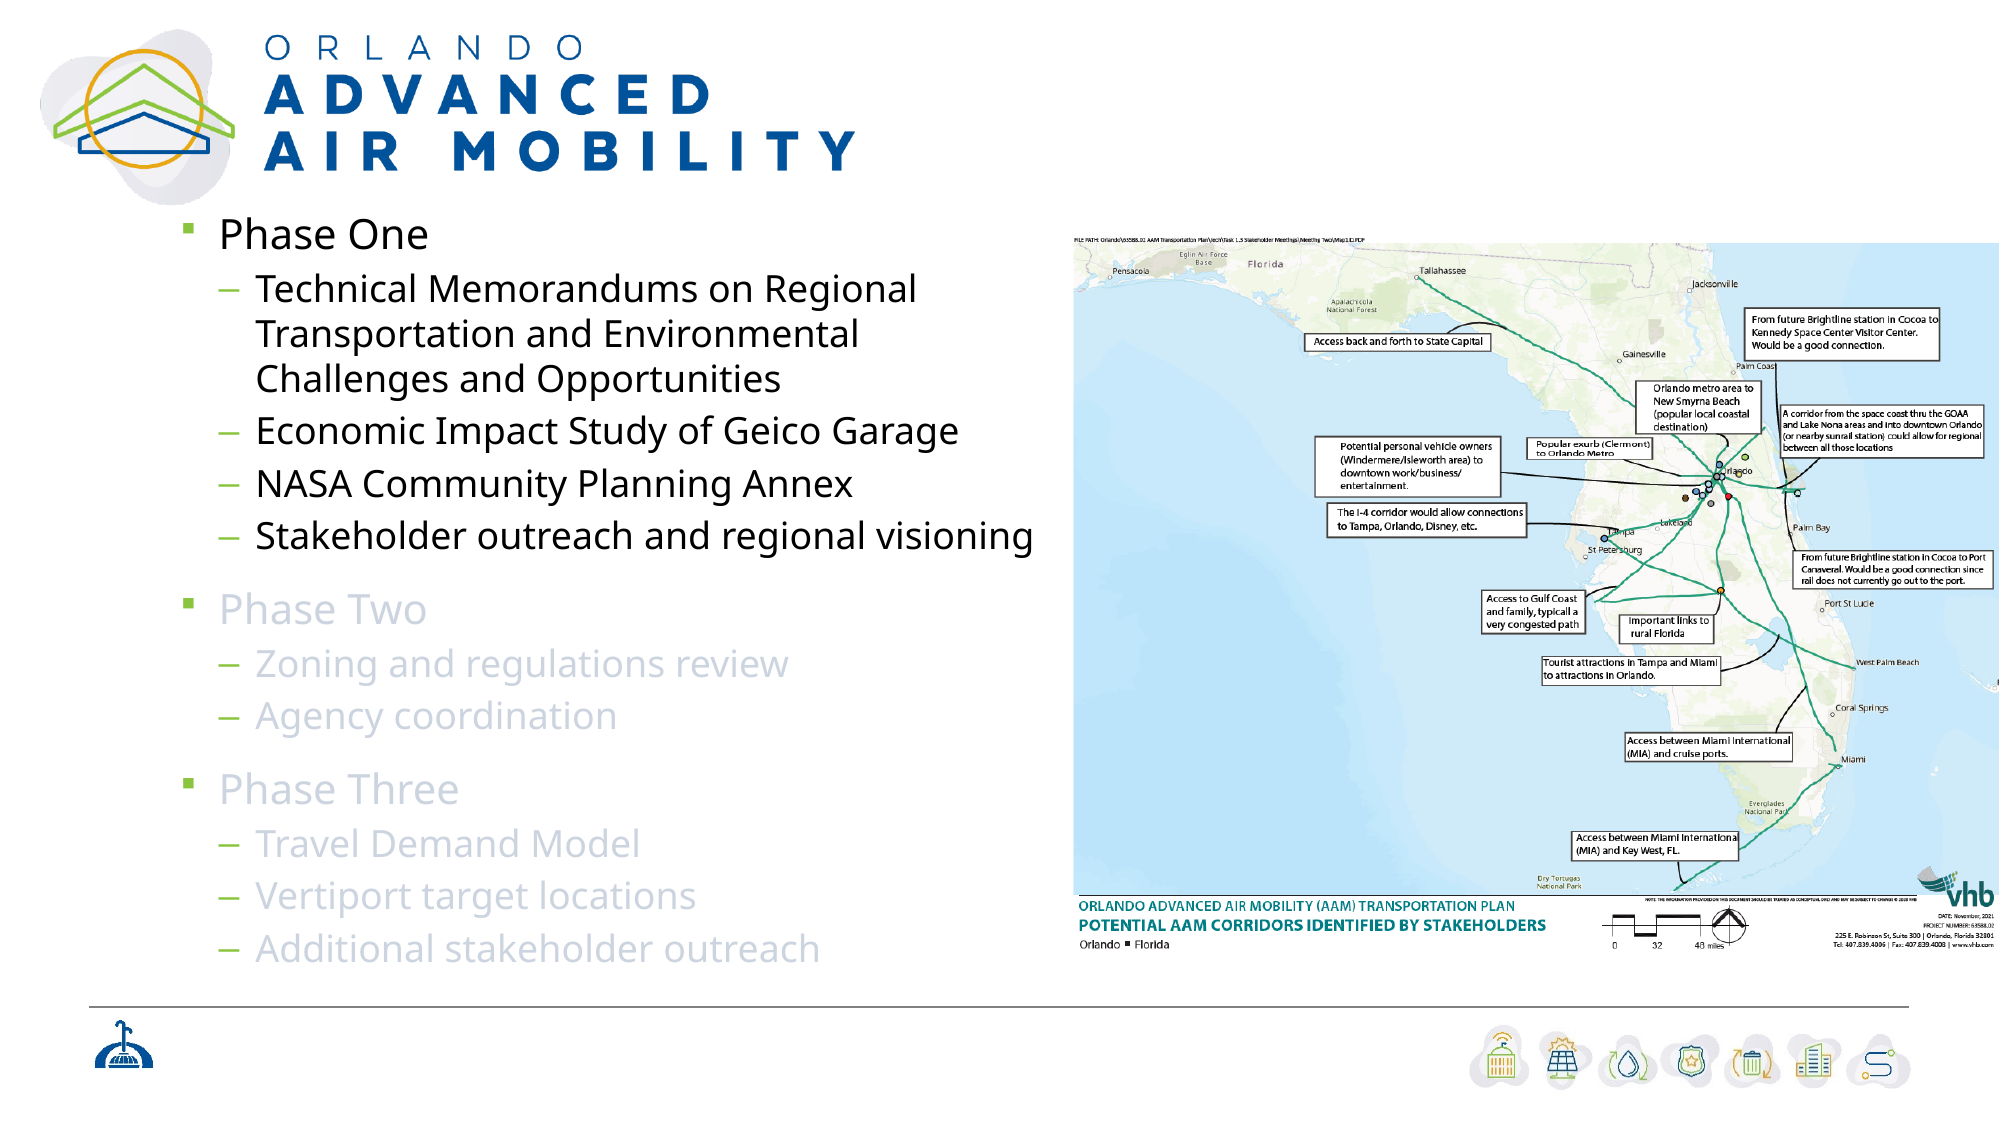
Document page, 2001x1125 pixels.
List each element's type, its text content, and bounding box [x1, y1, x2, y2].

picture [1069, 234, 2000, 952]
picture [0, 0, 896, 236]
picture [89, 1017, 158, 1070]
picture [1465, 1022, 1912, 1095]
list Phase One Technical Memorandums on Regional Transportation and Environmental Challenges and Opportunities Economic Impact Study of Geico Garage NASA Community Planning Annex Stakeholder outreach and regional visioning Phase Two Zoning and regulations review Agency coordination Phase Three Travel Demand Model Vertiport target locations Additional stakeholder outreach [99, 199, 1071, 973]
